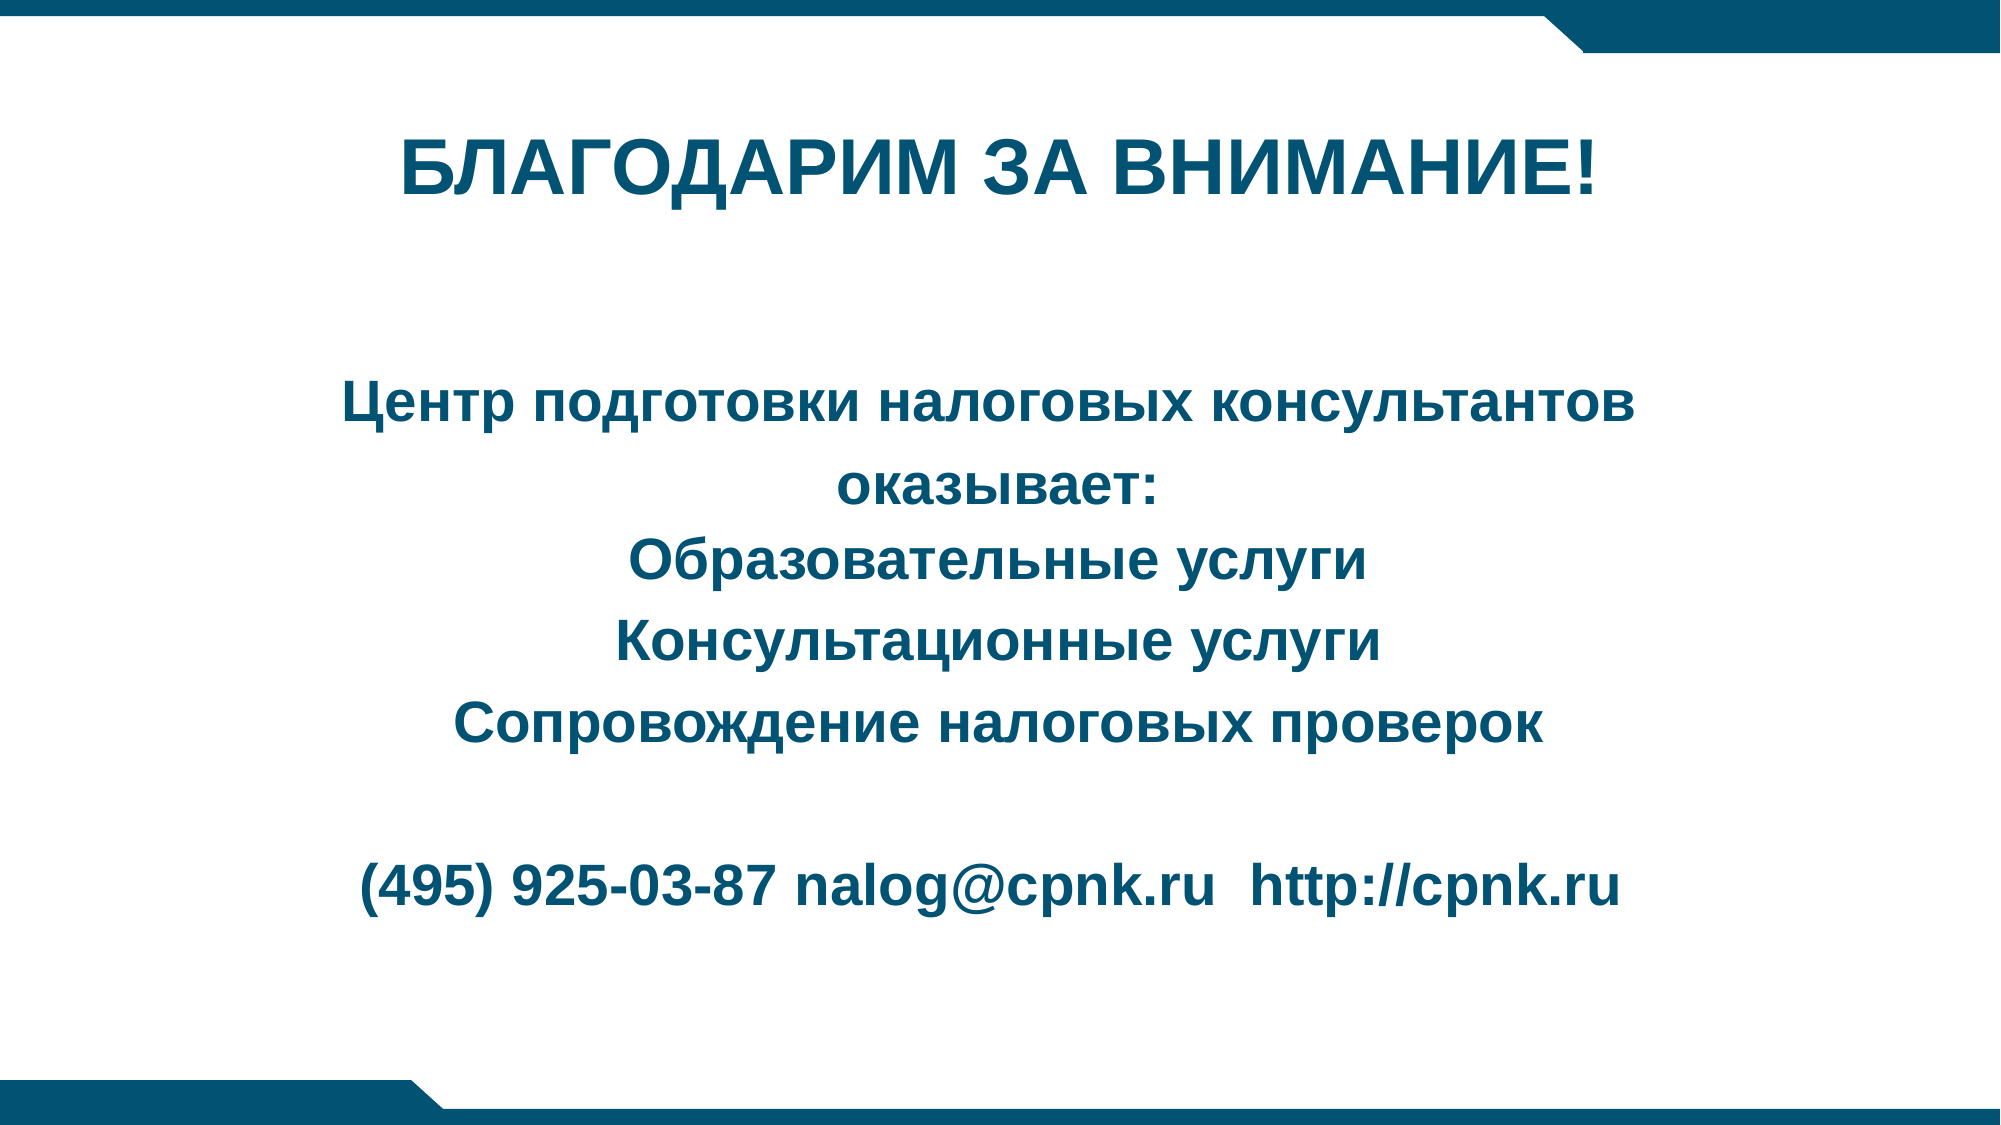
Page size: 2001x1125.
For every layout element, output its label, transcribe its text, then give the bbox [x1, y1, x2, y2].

title БЛАГОДАРИМ ЗА ВНИМАНИЕ! [137, 59, 1863, 278]
list Центр подготовки налоговых консультантов оказывает: Образовательные услуги Консультационные услуги Сопровождение налоговых проверок (495) 925-03-87 nalog@cpnk.ru http://cpnk.ru [136, 363, 1862, 1011]
